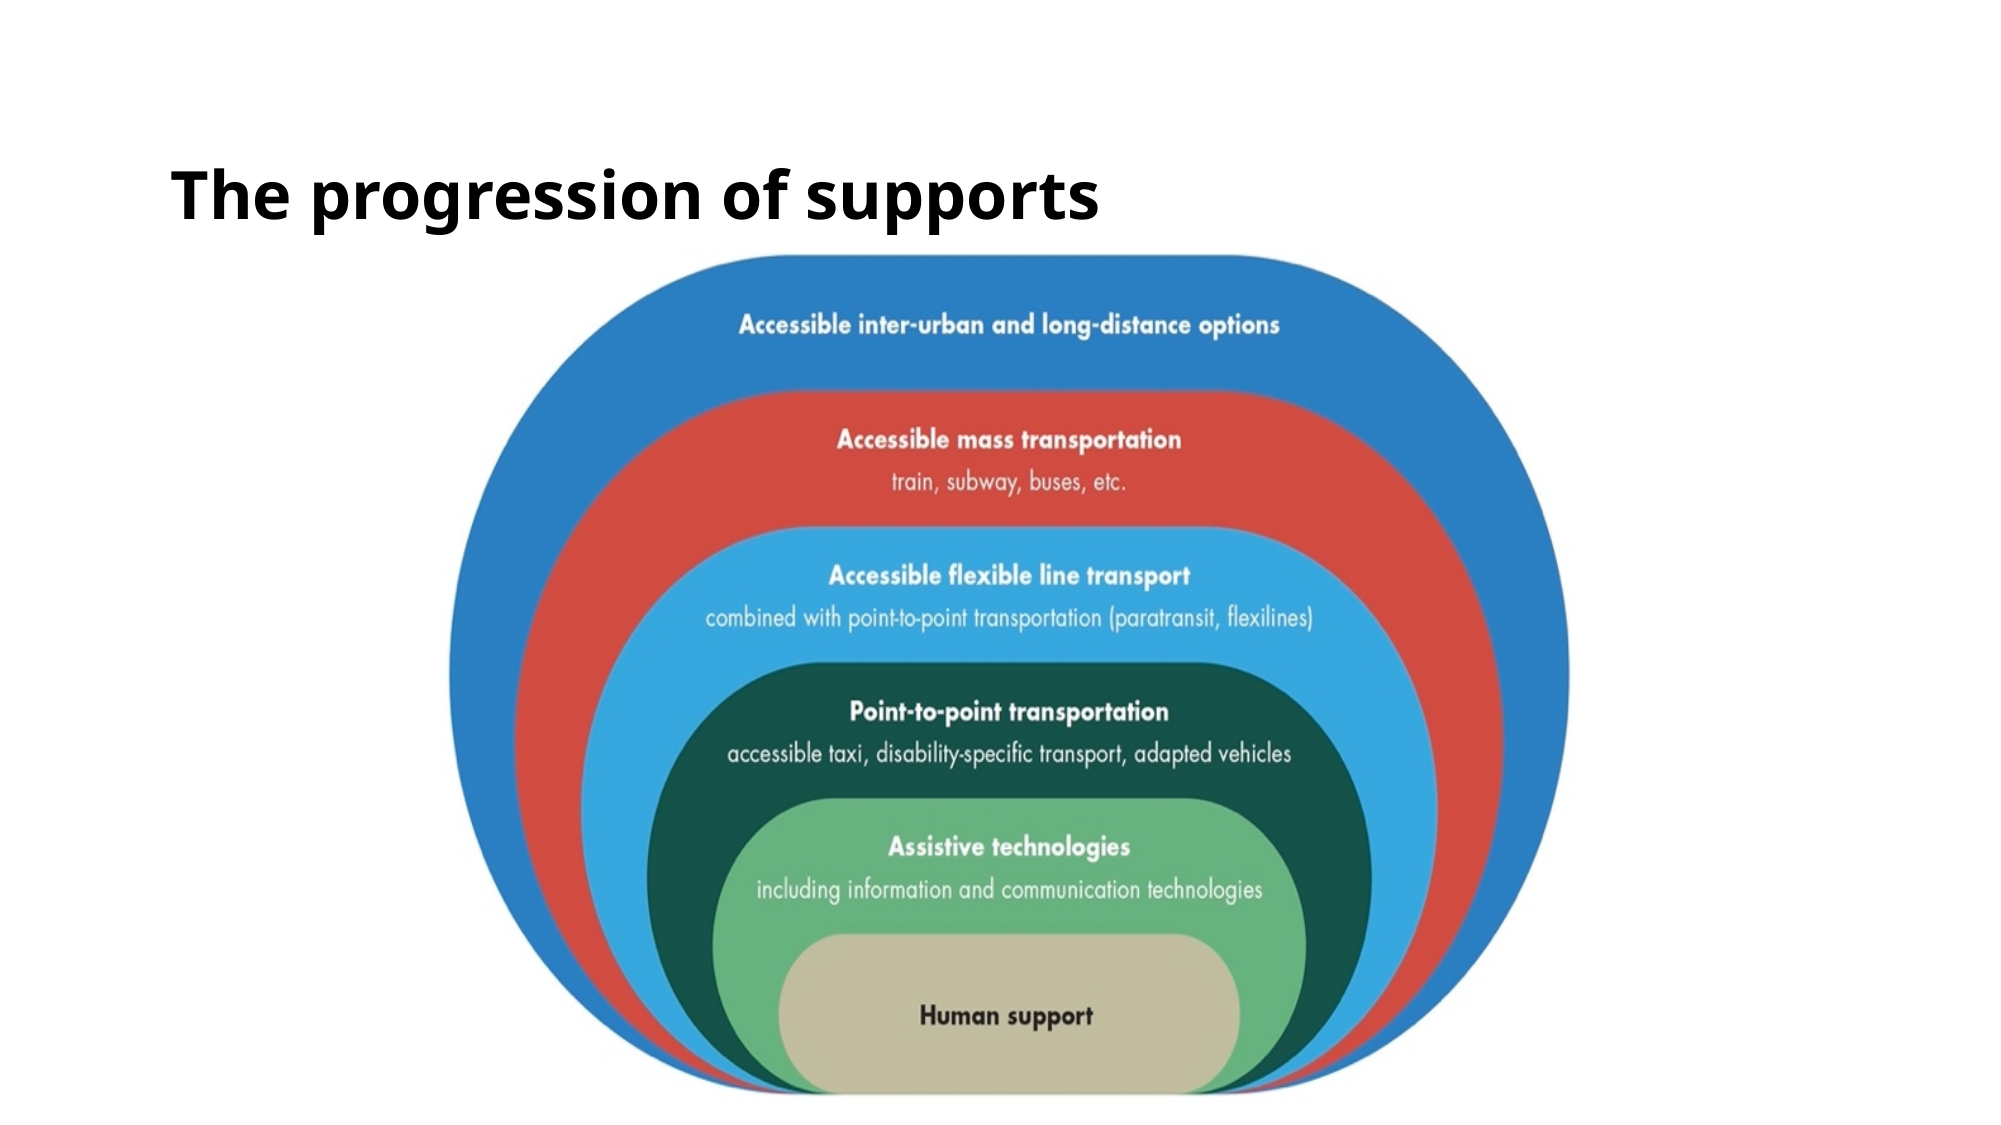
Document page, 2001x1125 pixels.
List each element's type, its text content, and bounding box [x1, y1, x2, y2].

picture [419, 249, 1581, 1103]
text_box The progression of supports [155, 145, 1863, 250]
